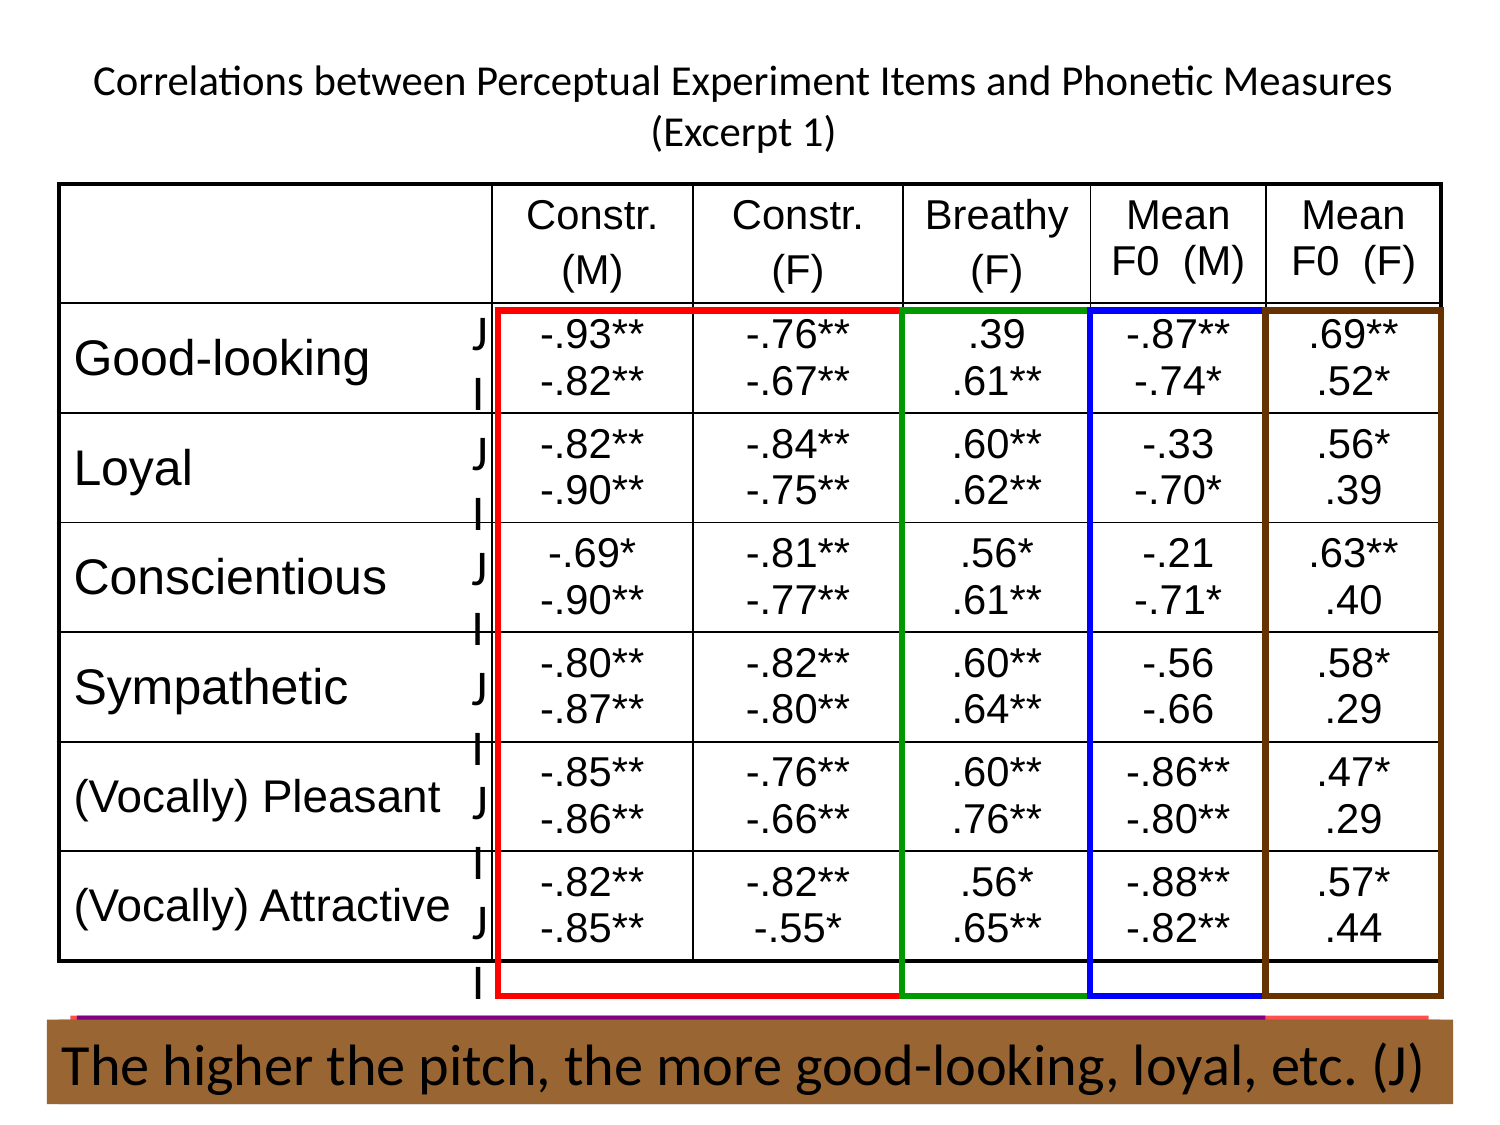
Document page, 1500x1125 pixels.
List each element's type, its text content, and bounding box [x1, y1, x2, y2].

table_header Mean F0 (F) [1267, 186, 1439, 302]
text_box [1089, 310, 1265, 996]
table_header Constr. (M) [493, 186, 692, 302]
text_box [516, 310, 902, 996]
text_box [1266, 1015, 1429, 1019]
table_cell Sympathetic [61, 633, 456, 741]
text_box The breathier, the more good-looking, loyal, etc. [76, 1015, 1266, 1019]
table_header [61, 186, 491, 302]
table_header Constr. (F) [694, 186, 902, 302]
text_box The higher the pitch, the more good-looking, loyal, etc. (J) [46, 1019, 1454, 1105]
table_cell -.93** -.82** [516, 304, 692, 310]
table_cell Loyal [61, 414, 457, 522]
table_header Mean F0 (M) [1091, 186, 1265, 302]
table_header Breathy (F) [904, 186, 1090, 302]
table_cell .69** .52* [1267, 304, 1439, 310]
table_cell (Vocally) Pleasant [61, 743, 457, 850]
table_cell Good-looking [61, 304, 457, 412]
table_cell (Vocally) Attractive [61, 852, 457, 959]
text_box J I J I [457, 761, 516, 1017]
table_cell .39 .61** [904, 304, 1090, 310]
text_box J I J I [457, 292, 516, 527]
text_box J I J I [456, 527, 516, 783]
title Correlations between Perceptual Experiment Items and Phonetic Measures (Excerpt 1) [37, 45, 1450, 163]
text_box [902, 310, 1089, 996]
table_cell -.87** -.74* [1091, 304, 1265, 310]
table_cell -.76** -.67** [694, 304, 902, 310]
table_cell Conscientious [61, 523, 457, 631]
text_box [1265, 310, 1442, 996]
